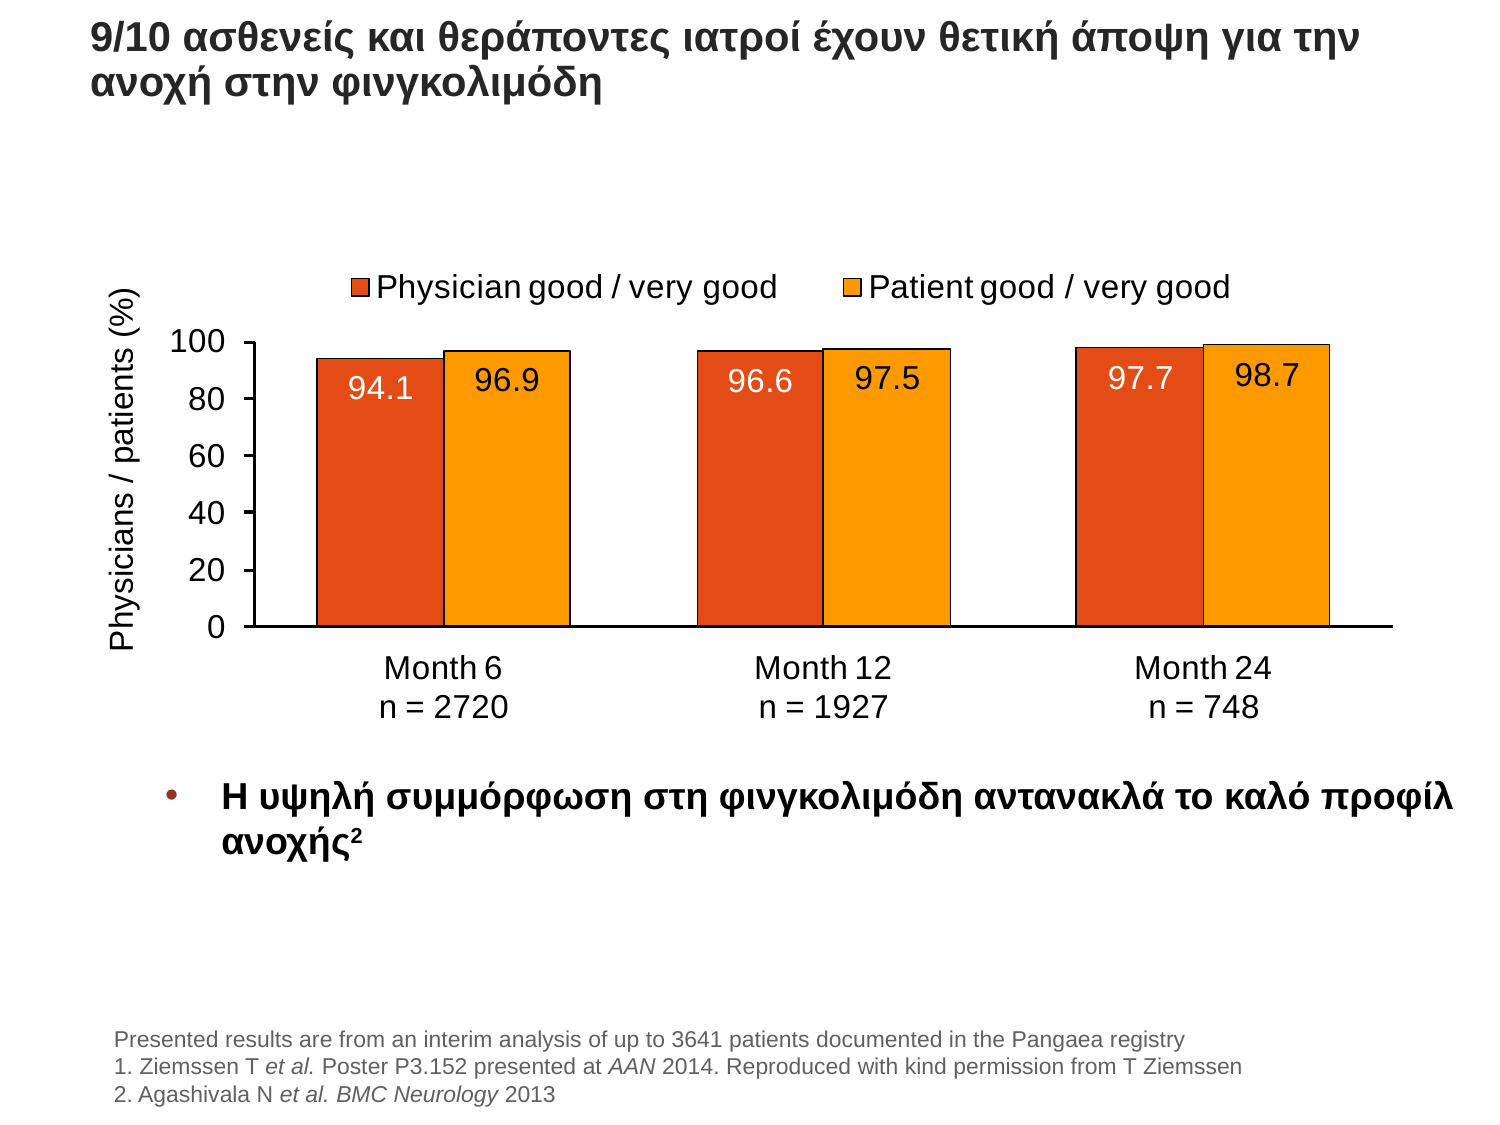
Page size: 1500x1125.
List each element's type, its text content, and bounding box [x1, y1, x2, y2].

list Η υψηλή συμμόρφωση στη φινγκολιμόδη αντανακλά το καλό προφίλ ανοχής2 [150, 764, 1500, 964]
footer Presented results are from an interim analysis of up to 3641 patients documented in the Pangaea registry 1. Ziemssen T et al. Poster P3.152 presented at AAN 2014. Reproduced with kind permission from T Ziemssen 2. Agashivala N et al. BMC Neurology 2013 [98, 1017, 1458, 1060]
text_box Physicians / patients (%) [92, 215, 147, 724]
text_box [147, 241, 1424, 745]
text_box 9/10 ασθενείς και θεράποντες ιατροί έχουν θετική άποψη για την ανοχή στην φινγκολιμόδη [75, 1, 1394, 120]
